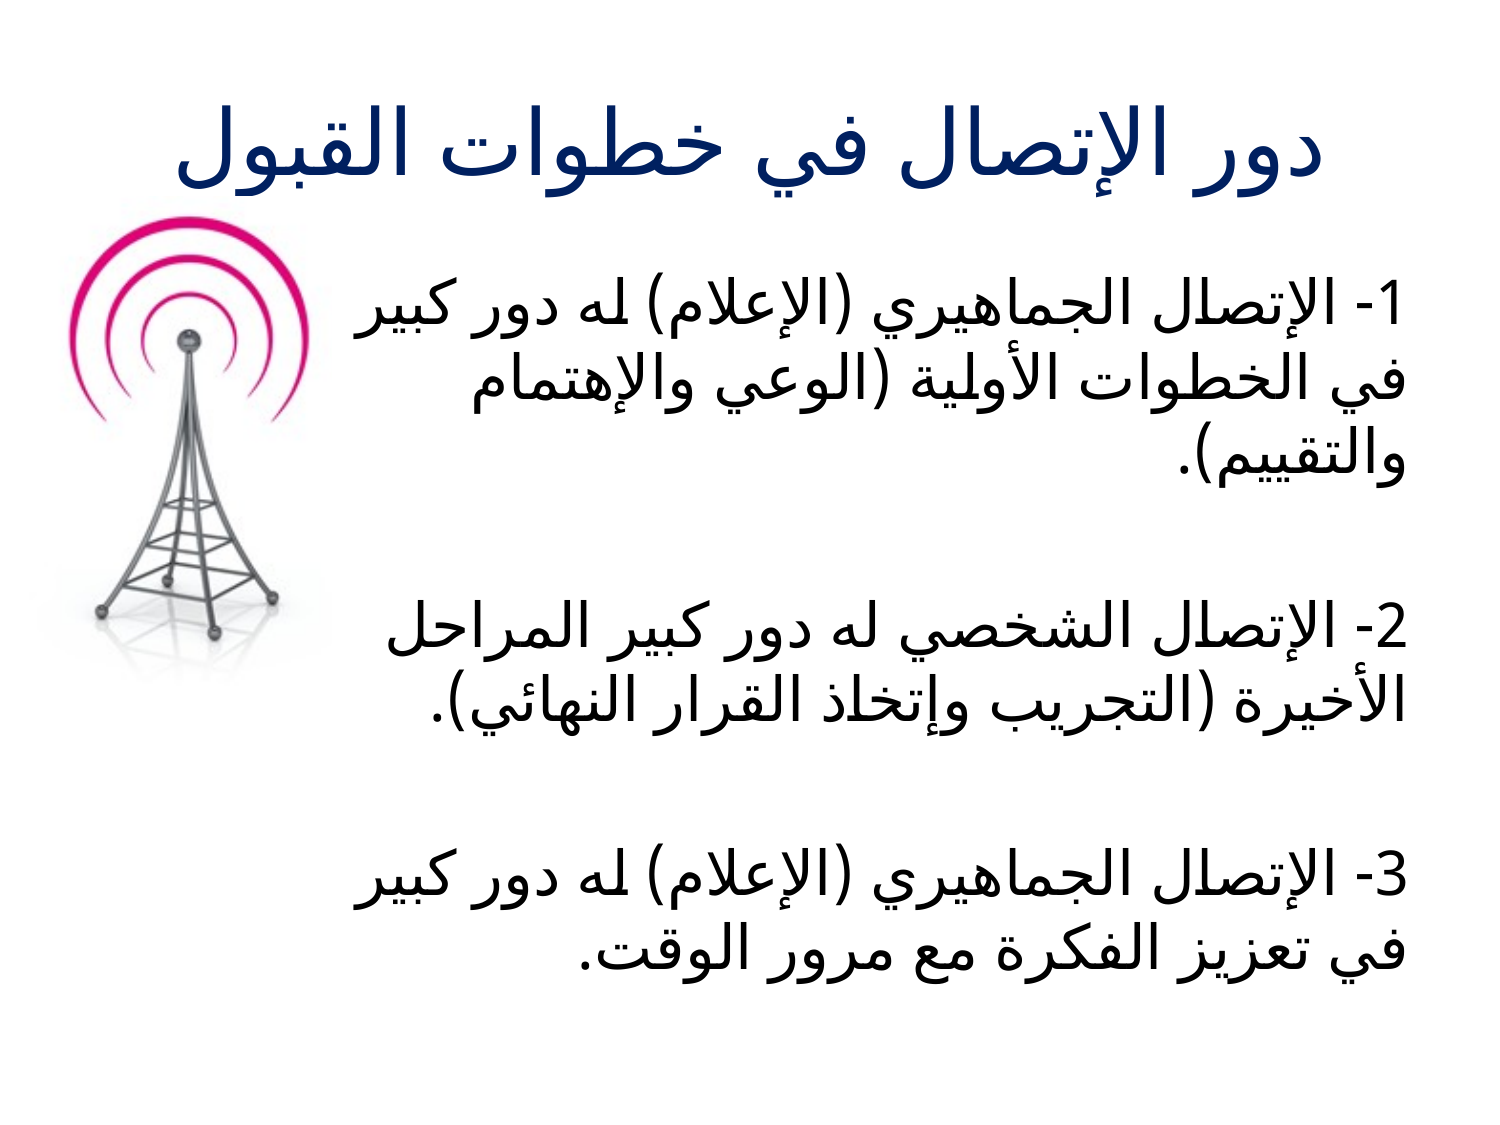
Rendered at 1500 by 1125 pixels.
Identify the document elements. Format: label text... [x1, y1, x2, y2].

list 1- الإتصال الجماهيري (الإعلام) له دور كبير في الخطوات الأولية (الوعي والإهتمام والتقييم). 2- الإتصال الشخصي له دور كبير المراحل الأخيرة (التجريب وإتخاذ القرار النهائي). 3- الإتصال الجماهيري (الإعلام) له دور كبير في تعزيز الفكرة مع مرور الوقت. [336, 255, 1425, 998]
title دور الإتصال في خطوات القبول [75, 45, 1425, 233]
picture [0, 196, 332, 693]
